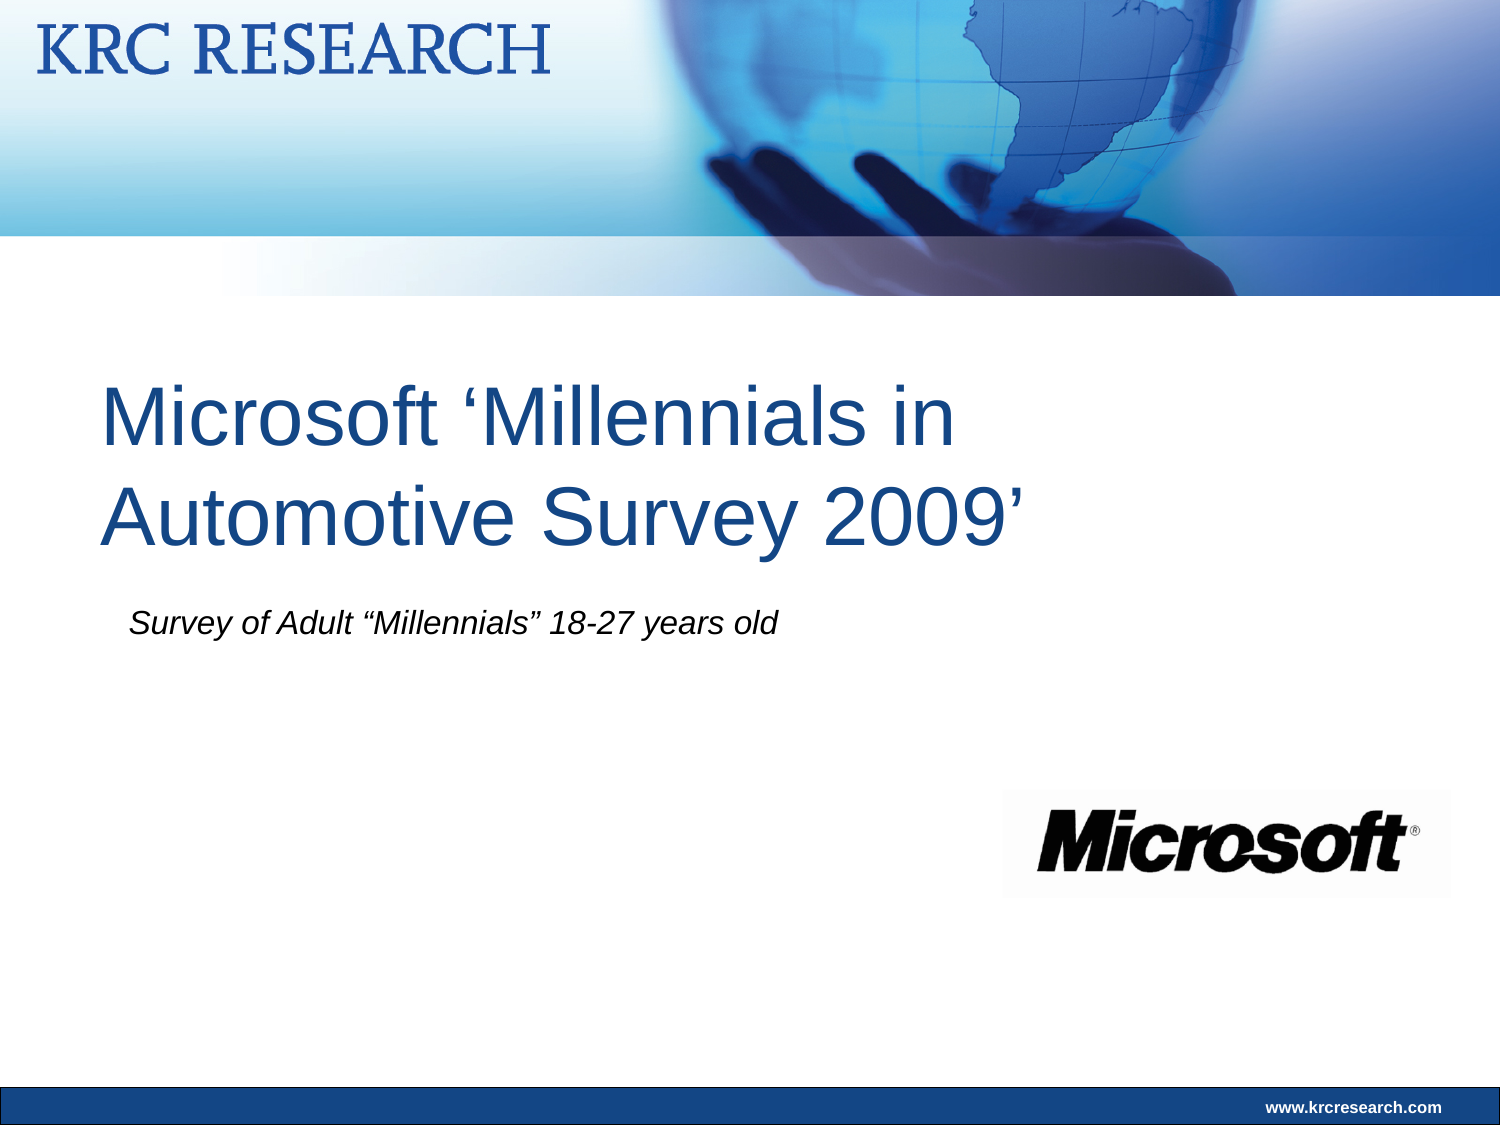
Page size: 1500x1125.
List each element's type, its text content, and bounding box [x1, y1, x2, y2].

text_box Microsoft ‘Millennials in Automotive Survey 2009’ [86, 399, 1362, 525]
text_box Survey of Adult “Millennials” 18-27 years old [113, 593, 1164, 669]
picture [1001, 789, 1451, 898]
picture [0, 0, 1500, 296]
